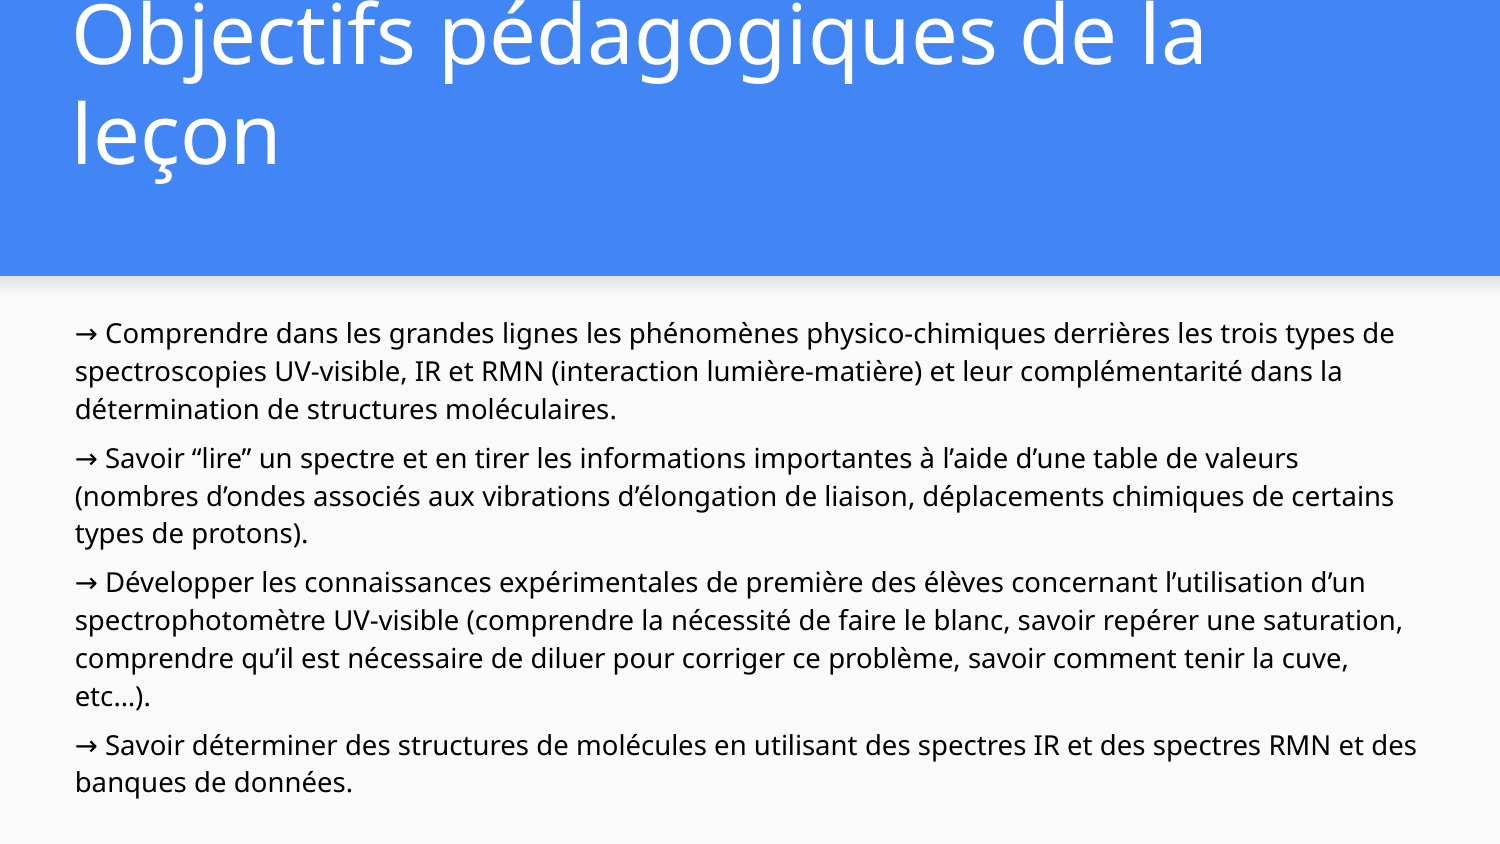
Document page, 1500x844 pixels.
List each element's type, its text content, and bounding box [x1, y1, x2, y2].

title Objectifs pédagogiques de la leçon [56, 70, 1406, 196]
list → Comprendre dans les grandes lignes les phénomènes physico-chimiques derrières les trois types de spectroscopies UV-visible, IR et RMN (interaction lumière-matière) et leur complémentarité dans la détermination de structures moléculaires. → Savoir “lire” un spectre et en tirer les informations importantes à l’aide d’une table de valeurs (nombres d’ondes associés aux vibrations d’élongation de liaison, déplacements chimiques de certains types de protons). → Développer les connaissances expérimentales de première des élèves concernant l’utilisation d’un spectrophotomètre UV-visible (comprendre la nécessité de faire le blanc, savoir repérer une saturation, comprendre qu’il est nécessaire de diluer pour corriger ce problème, savoir comment tenir la cuve, etc…). → Savoir déterminer des structures de molécules en utilisant des spectres IR et des spectres RMN et des banques de données. [59, 296, 1441, 821]
